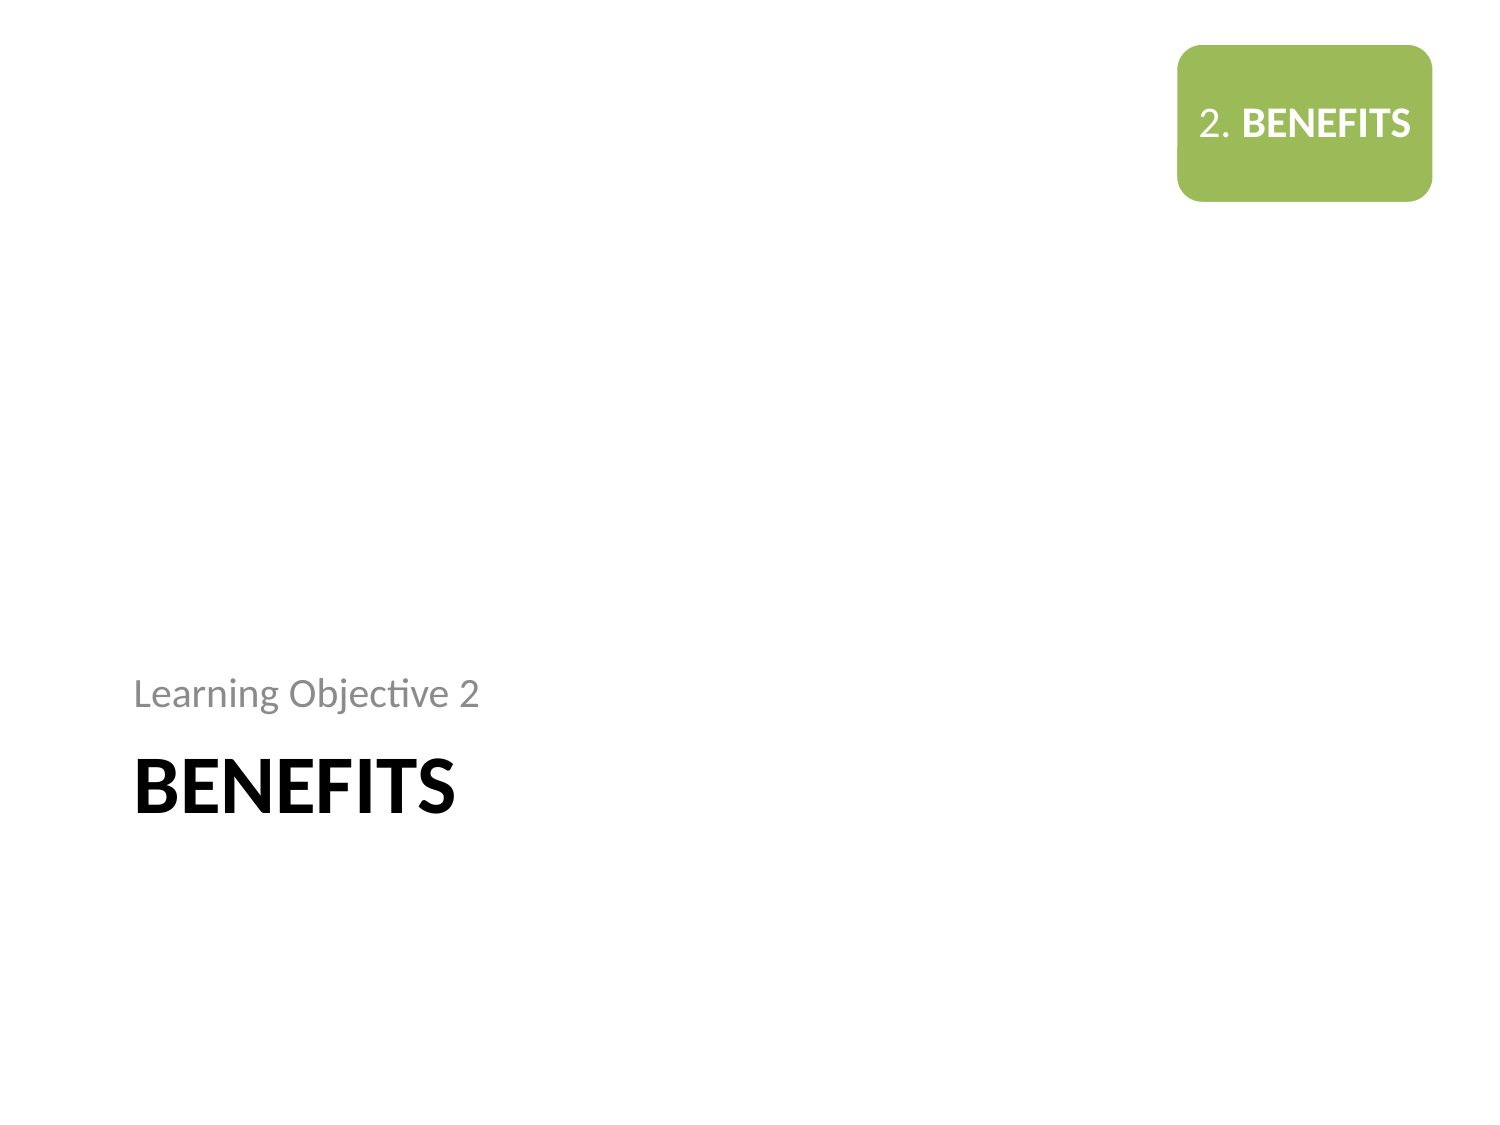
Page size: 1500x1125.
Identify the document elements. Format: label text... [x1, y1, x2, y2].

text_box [1174, 42, 1435, 205]
list Learning Objective 2 [118, 476, 1394, 723]
title BENEFITS [118, 723, 1394, 947]
